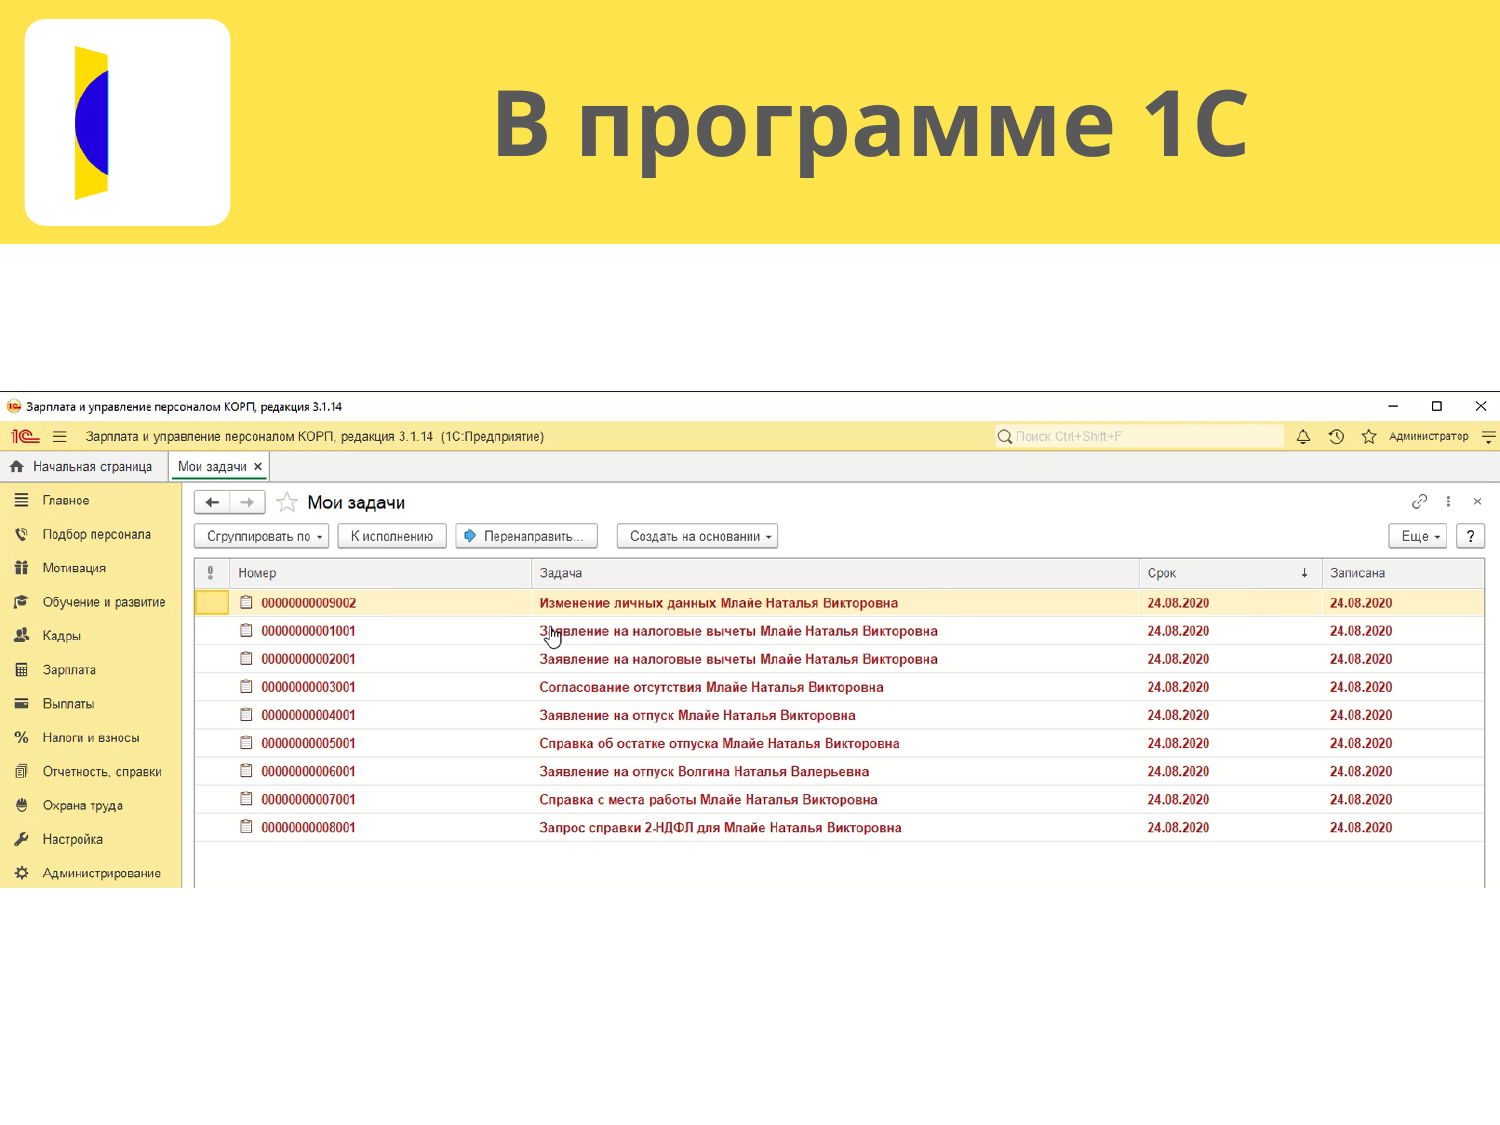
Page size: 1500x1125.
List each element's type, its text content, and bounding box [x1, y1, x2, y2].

picture [0, 391, 1500, 888]
picture [23, 19, 231, 226]
title В программе 1С [253, 26, 1489, 214]
